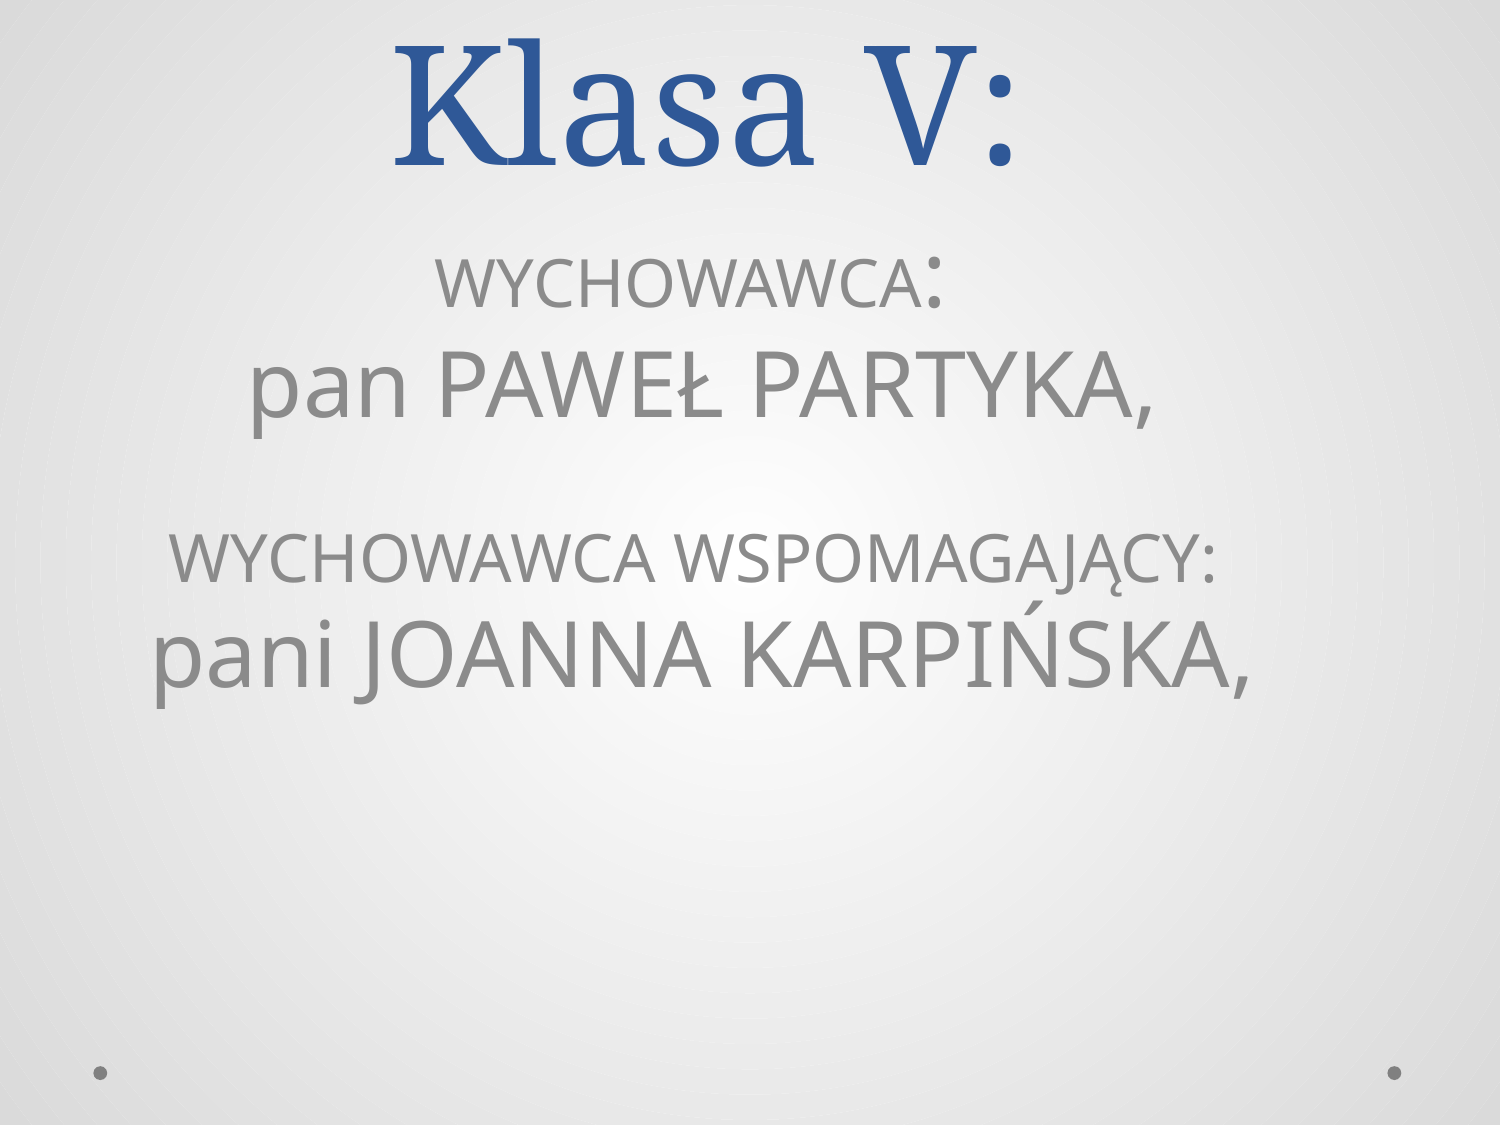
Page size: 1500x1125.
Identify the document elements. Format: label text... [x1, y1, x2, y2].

subtitle WYCHOWAWCA: pan PAWEŁ PARTYKA, WYCHOWAWCA WSPOMAGAJĄCY: pani JOANNA KARPIŃSKA, [17, 208, 1388, 1125]
title Klasa V: [53, 30, 1362, 207]
